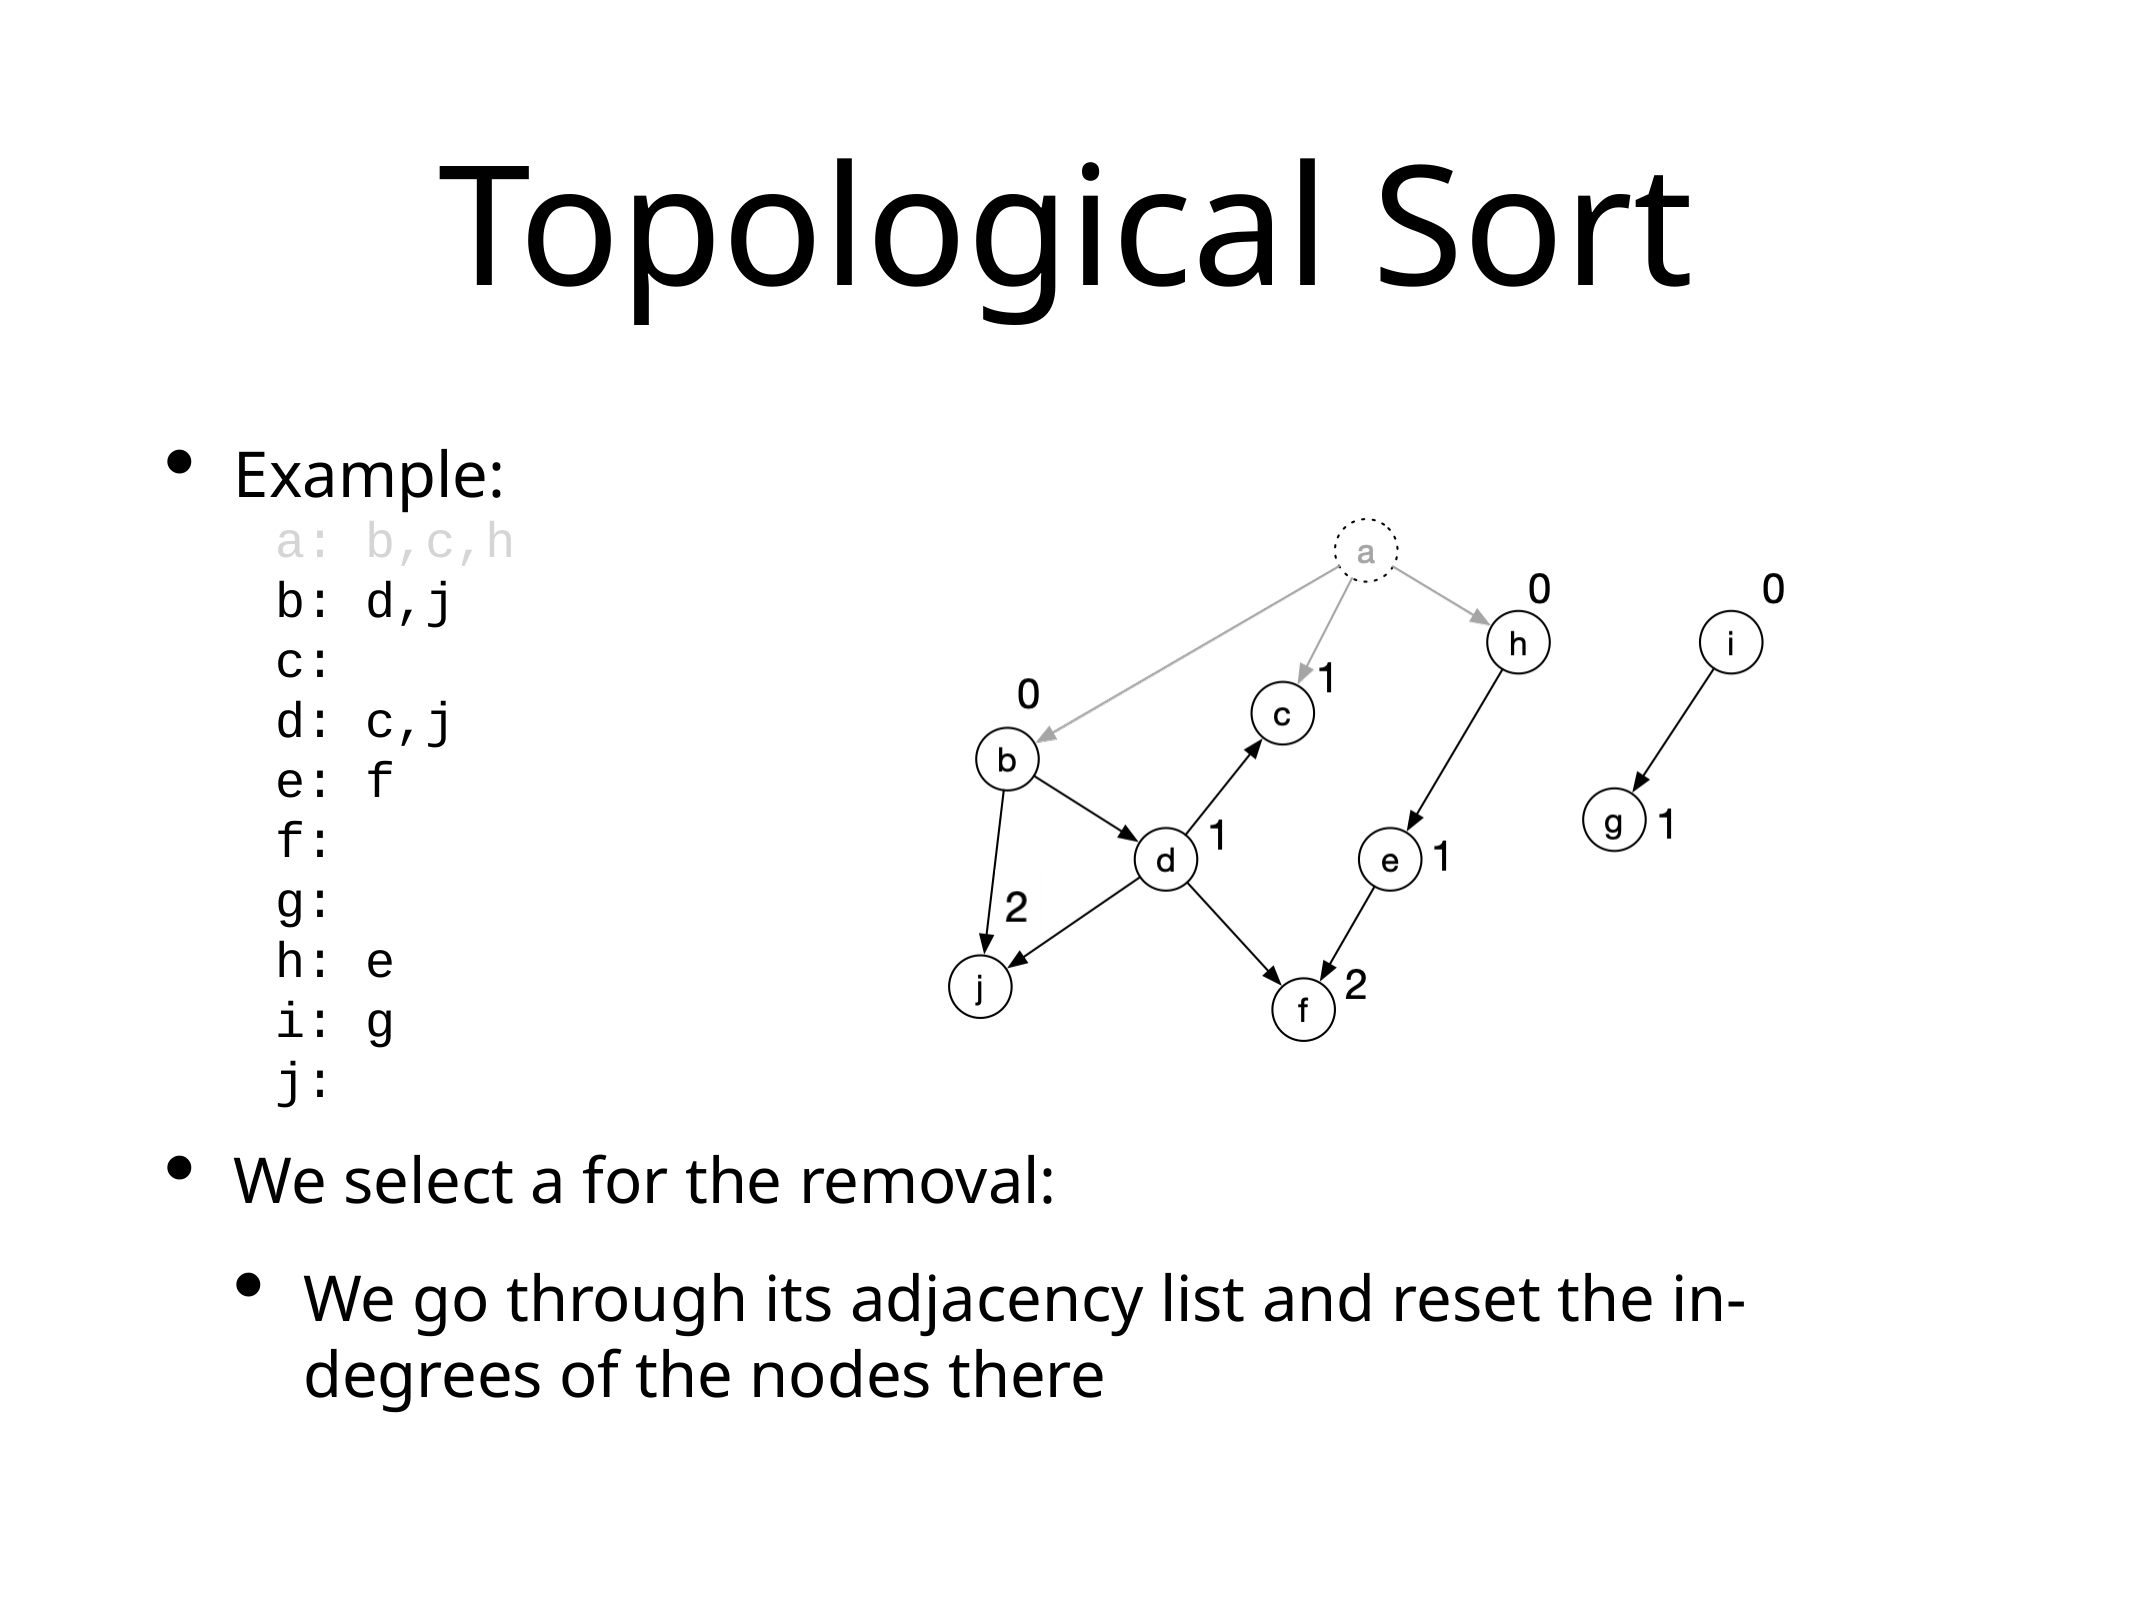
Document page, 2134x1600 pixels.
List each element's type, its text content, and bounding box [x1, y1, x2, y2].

title Topological Sort [155, 41, 1978, 397]
list Example: We select a for the removal: We go through its adjacency list and reset the in-degrees of the nodes there [155, 425, 1978, 1458]
text_box a: b,c,h b: d,j c: d: c,j e: f f: g: h: e i: g j: [266, 499, 524, 1116]
picture [947, 517, 1799, 1043]
